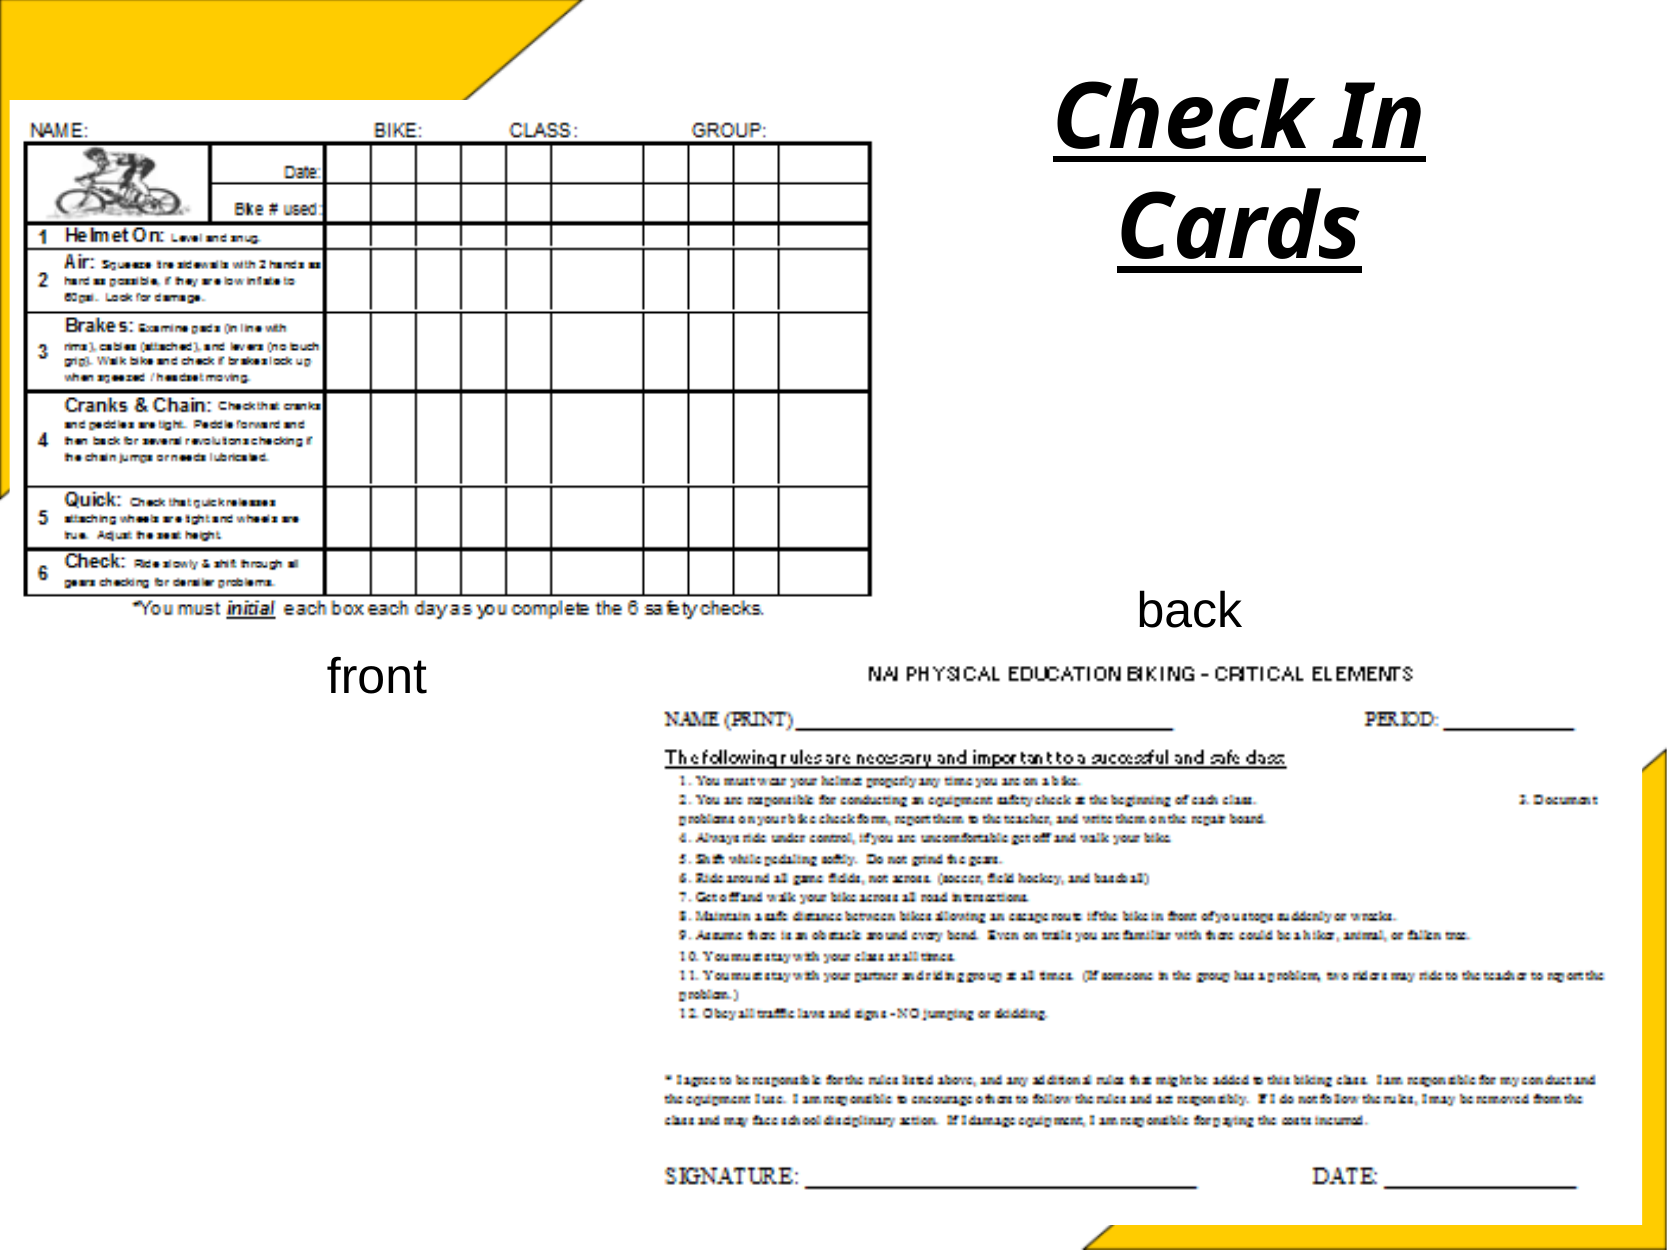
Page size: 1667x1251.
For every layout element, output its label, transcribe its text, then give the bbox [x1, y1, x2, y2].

text_box back [1008, 570, 1371, 635]
text_box front [195, 646, 559, 700]
text_box Check In Cards [908, 49, 1571, 338]
picture [0, 0, 1667, 1250]
